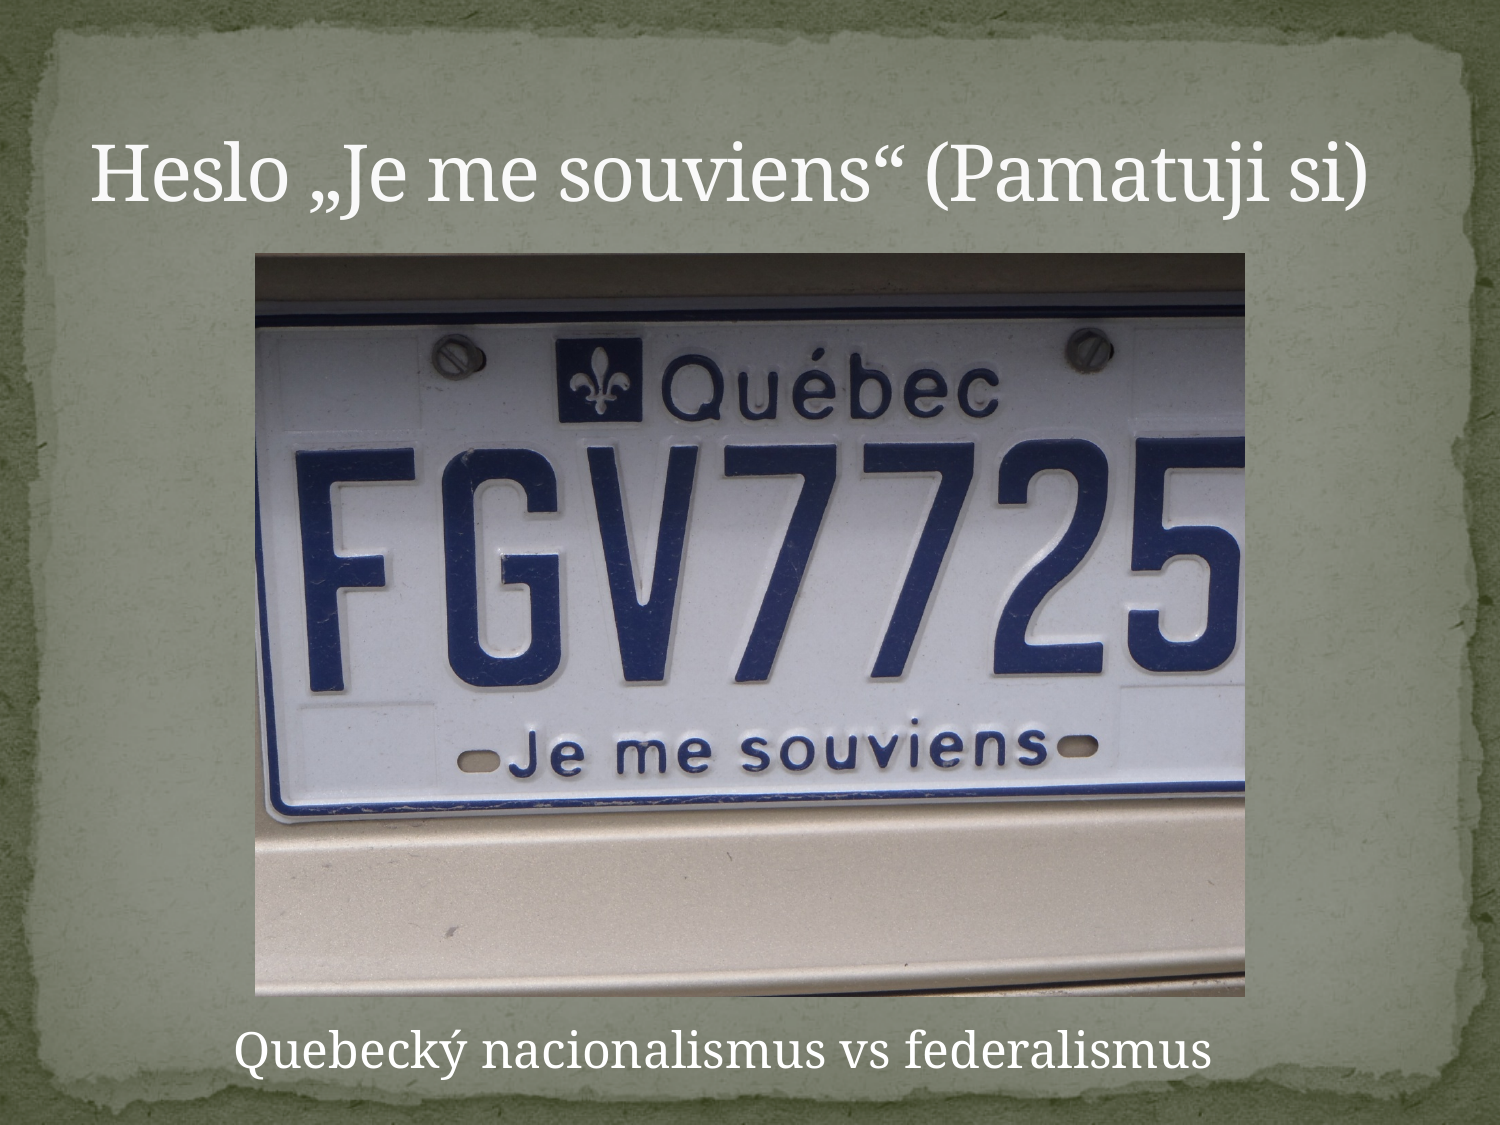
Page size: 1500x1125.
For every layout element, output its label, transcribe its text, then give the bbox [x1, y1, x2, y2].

text_box Quebecký nacionalismus vs federalismus [218, 1011, 1435, 1087]
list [257, 256, 1244, 994]
title Heslo „Je me souviens“ (Pamatuji si) [74, 24, 1425, 225]
